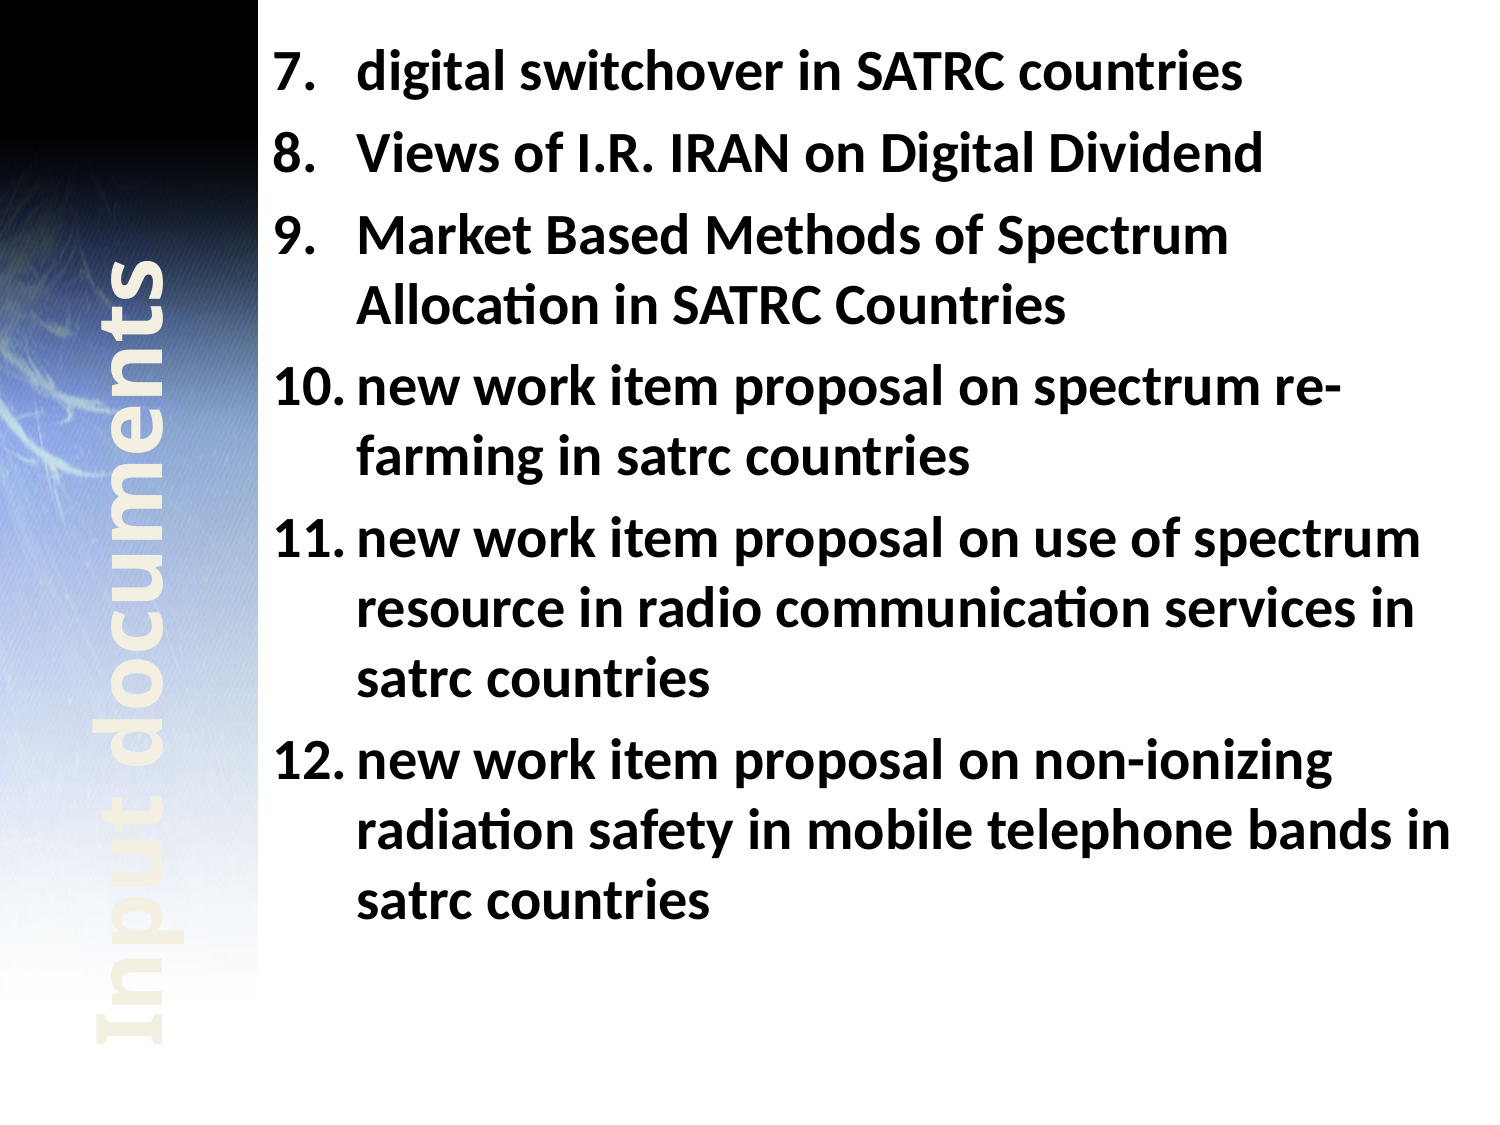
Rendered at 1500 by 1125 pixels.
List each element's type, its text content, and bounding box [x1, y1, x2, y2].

picture [0, 0, 258, 1125]
list digital switchover in SATRC countries Views of I.R. IRAN on Digital Dividend Market Based Methods of Spectrum Allocation in SATRC Countries new work item proposal on spectrum re-farming in satrc countries new work item proposal on use of spectrum resource in radio communication services in satrc countries new work item proposal on non-ionizing radiation safety in mobile telephone bands in satrc countries [263, 24, 1471, 1048]
